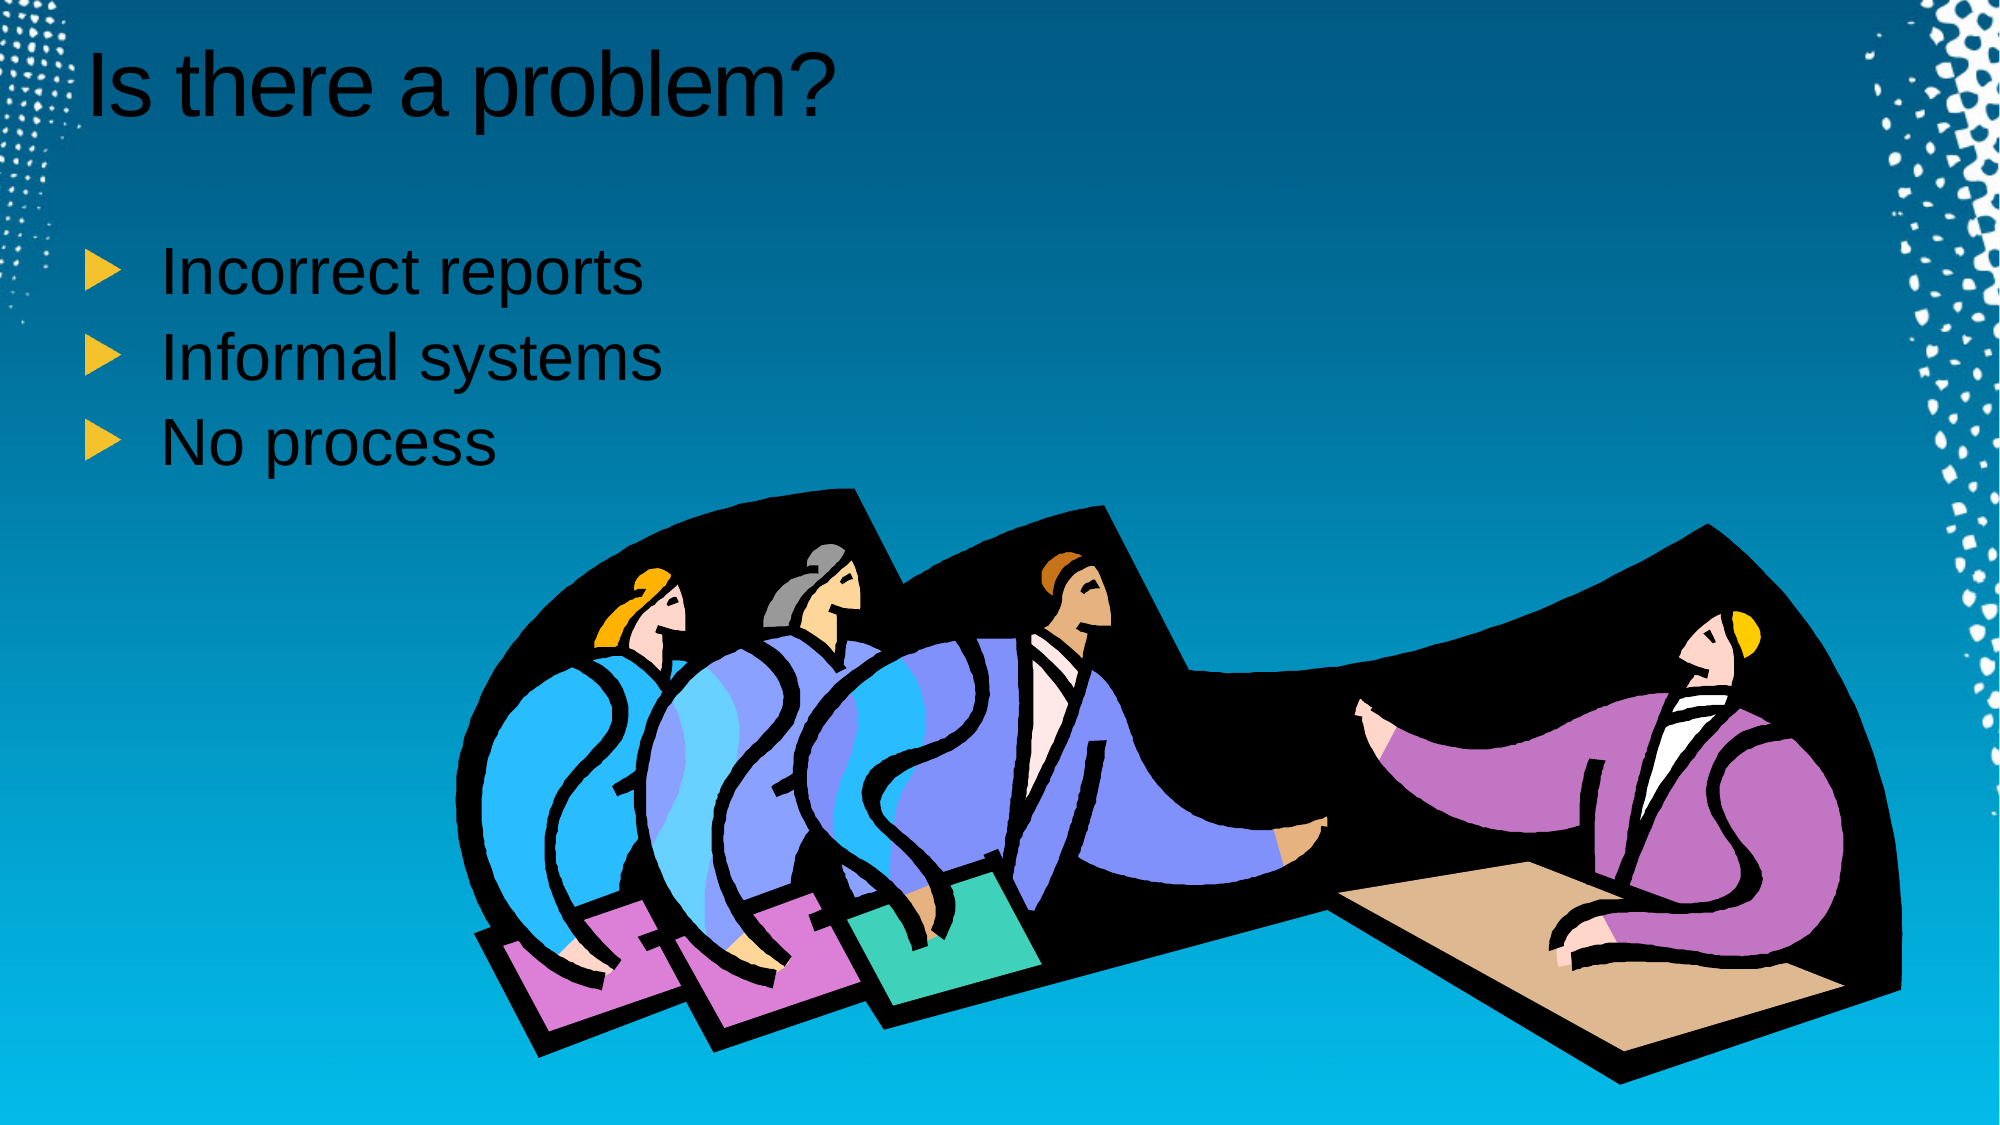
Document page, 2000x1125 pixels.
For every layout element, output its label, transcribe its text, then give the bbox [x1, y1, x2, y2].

picture [1935, 177, 1945, 189]
picture [42, 31, 53, 39]
picture [1963, 589, 1976, 607]
picture [1928, 399, 1939, 415]
picture [0, 155, 5, 163]
picture [1950, 359, 1960, 366]
picture [1892, 212, 1902, 216]
picture [1980, 460, 1987, 469]
picture [457, 490, 1901, 1083]
picture [1969, 625, 1985, 642]
picture [1941, 324, 1952, 332]
picture [1994, 382, 2000, 391]
picture [1914, 274, 1920, 291]
picture [1963, 335, 1972, 344]
picture [1972, 570, 1986, 583]
picture [1974, 683, 1985, 694]
picture [47, 0, 57, 10]
picture [1929, 27, 1945, 45]
picture [11, 55, 21, 64]
picture [1988, 547, 2000, 561]
picture [1935, 431, 1946, 449]
picture [1930, 291, 1941, 297]
picture [1955, 246, 1965, 256]
picture [16, 22, 23, 34]
picture [1926, 344, 1939, 358]
picture [1979, 657, 1995, 676]
picture [33, 0, 42, 10]
picture [56, 47, 64, 55]
picture [1911, 223, 1918, 230]
picture [43, 42, 49, 53]
picture [1914, 164, 1923, 177]
picture [33, 116, 40, 124]
picture [1919, 367, 1930, 378]
picture [1960, 392, 1970, 403]
picture [1972, 312, 1985, 322]
picture [18, 0, 29, 6]
picture [1938, 122, 1950, 133]
picture [24, 72, 32, 79]
picture [1995, 582, 2000, 595]
picture [18, 13, 26, 19]
picture [1953, 301, 1962, 312]
picture [1946, 155, 1961, 167]
picture [1925, 141, 1935, 155]
picture [34, 101, 43, 111]
picture [1991, 637, 2000, 652]
picture [30, 14, 40, 23]
picture [1992, 438, 2000, 448]
picture [1993, 321, 2000, 339]
picture [1984, 349, 1992, 357]
picture [1963, 535, 1977, 550]
picture [0, 40, 9, 45]
picture [28, 42, 36, 53]
picture [1957, 187, 1971, 200]
picture [1946, 525, 1956, 533]
picture [1958, 445, 1968, 460]
title Is there a problem? [85, 37, 1914, 138]
picture [55, 62, 62, 69]
picture [86, 420, 119, 459]
picture [1935, 379, 1948, 391]
picture [1898, 188, 1912, 198]
picture [1945, 213, 1955, 220]
picture [29, 27, 38, 38]
picture [6, 97, 12, 105]
picture [1914, 308, 1929, 326]
picture [26, 57, 34, 68]
picture [1983, 404, 1992, 414]
picture [1925, 87, 1941, 99]
picture [10, 69, 17, 78]
picture [58, 32, 66, 41]
picture [1982, 714, 1993, 729]
picture [17, 129, 23, 136]
picture [1915, 109, 1924, 119]
picture [13, 41, 25, 49]
picture [1963, 278, 1976, 291]
picture [1889, 152, 1901, 166]
picture [38, 74, 47, 80]
picture [1920, 257, 1932, 264]
picture [1935, 0, 2000, 306]
picture [1948, 413, 1958, 424]
picture [1970, 426, 1980, 436]
picture [54, 76, 60, 83]
picture [45, 16, 55, 24]
picture [9, 84, 15, 91]
picture [33, 88, 42, 97]
picture [16, 143, 21, 151]
picture [86, 335, 119, 374]
picture [1988, 691, 2000, 709]
picture [1952, 502, 1967, 516]
picture [31, 131, 37, 138]
picture [3, 10, 11, 18]
picture [1991, 747, 2000, 765]
picture [1981, 604, 2000, 620]
picture [1968, 481, 1978, 492]
picture [1955, 557, 1965, 573]
picture [1973, 368, 1982, 380]
picture [1978, 517, 1987, 527]
picture [86, 250, 119, 289]
picture [1932, 235, 1943, 241]
picture [0, 24, 9, 33]
picture [1921, 0, 1934, 8]
picture [1922, 200, 1934, 207]
list Incorrect reports Informal systems No process [85, 237, 1914, 562]
picture [1942, 465, 1958, 483]
picture [41, 59, 48, 67]
picture [1990, 492, 2000, 505]
picture [1942, 269, 1953, 276]
